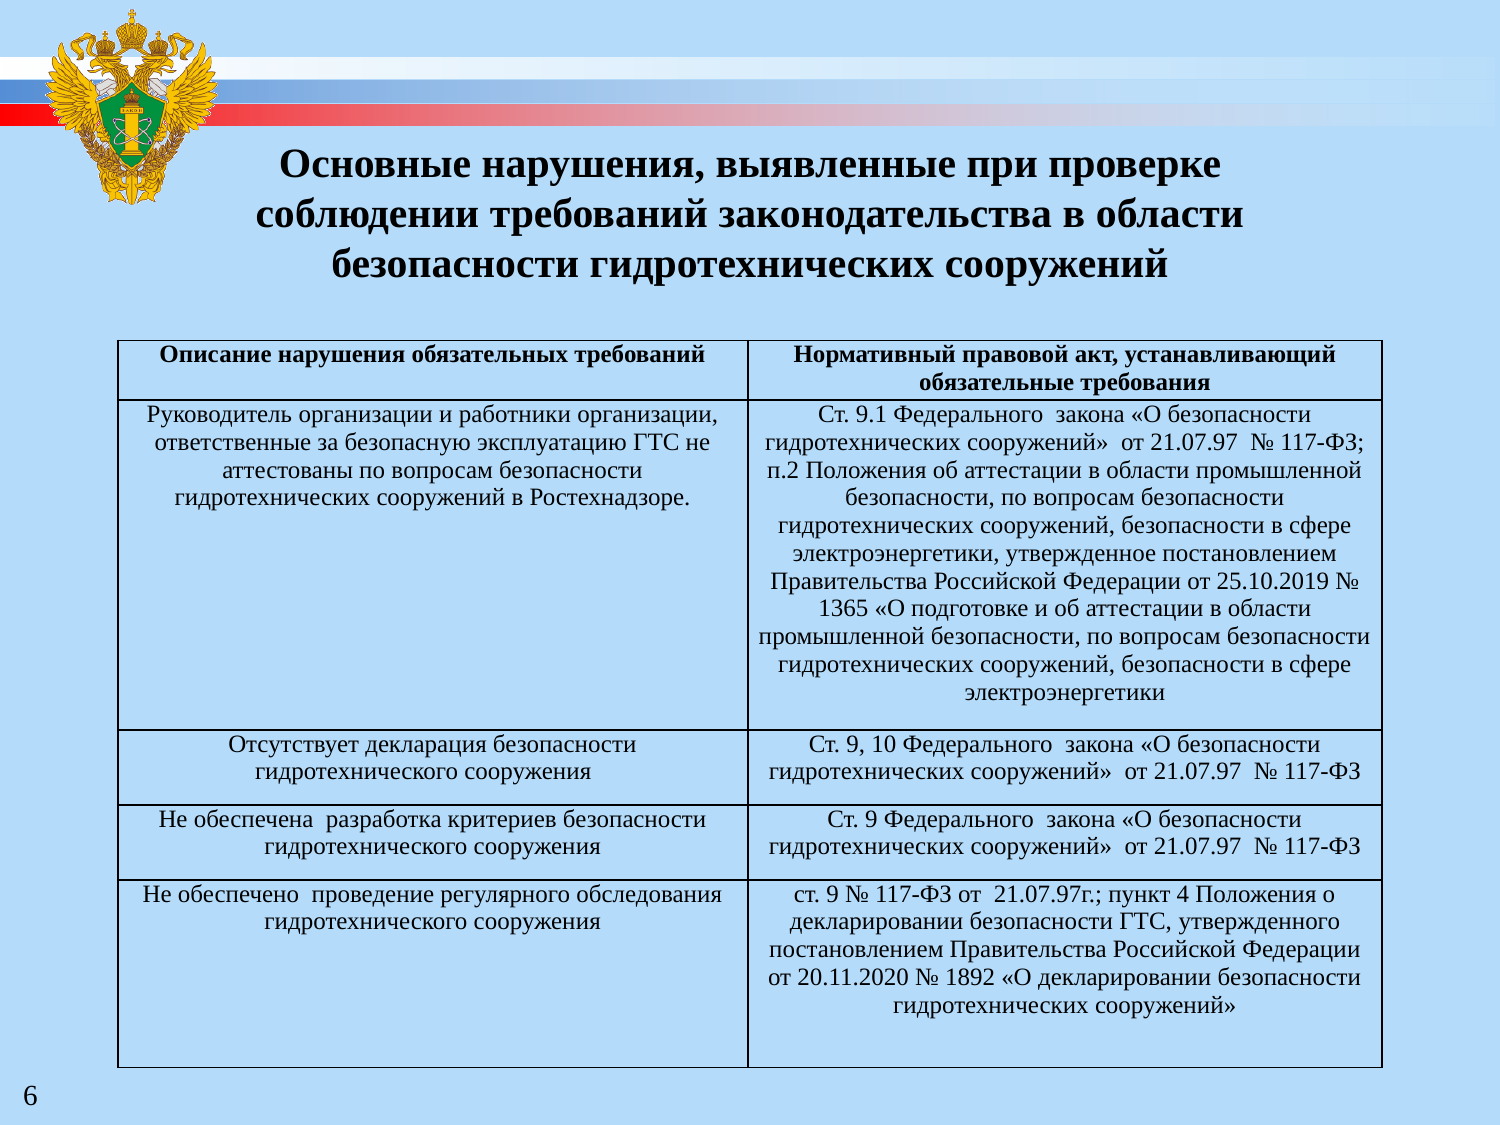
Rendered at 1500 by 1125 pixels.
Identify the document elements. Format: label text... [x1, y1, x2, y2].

table_cell Ст. 9, 10 Федерального закона «О безопасности гидротехнических сооружений» от 21.07.97 № 117-ФЗ [749, 731, 1381, 804]
table_cell Ст. 9.1 Федерального закона «О безопасности гидротехнических сооружений» от 21.07.97 № 117-ФЗ; п.2 Положения об аттестации в области промышленной безопасности, по вопросам безопасности гидротехнических сооружений, безопасности в сфере электроэнергетики, утвержденное постановлением Правительства Российской Федерации от 25.10.2019 № 1365 «О подготовке и об аттестации в области промышленной безопасности, по вопросам безопасности гидротехнических сооружений, безопасности в сфере электроэнергетики [749, 401, 1381, 729]
text_box Основные нарушения, выявленные при проверке соблюдении требований законодательства в области безопасности гидротехнических сооружений [194, 214, 1306, 294]
table_header Описание нарушения обязательных требований [119, 341, 747, 399]
table_cell Не обеспечена разработка критериев безопасности гидротехнического сооружения [119, 806, 747, 879]
table_cell Руководитель организации и работники организации, ответственные за безопасную эксплуатацию ГТС не аттестованы по вопросам безопасности гидротехнических сооружений в Ростехнадзоре. [119, 401, 747, 729]
table_header Нормативный правовой акт, устанавливающий обязательные требования [749, 341, 1381, 399]
table_cell Отсутствует декларация безопасности гидротехнического сооружения [119, 731, 747, 804]
table_cell ст. 9 № 117-ФЗ от 21.07.97г.; пункт 4 Положения о декларировании безопасности ГТС, утвержденного постановлением Правительства Российской Федерации от 20.11.2020 № 1892 «О декларировании безопасности гидротехнических сооружений» [749, 881, 1381, 1067]
table_cell Ст. 9 Федерального закона «О безопасности гидротехнических сооружений» от 21.07.97 № 117-ФЗ [749, 806, 1381, 879]
table_cell Не обеспечено проведение регулярного обследования гидротехнического сооружения [119, 881, 747, 1067]
text_box 6 [8, 1068, 111, 1119]
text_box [0, 9, 1495, 206]
